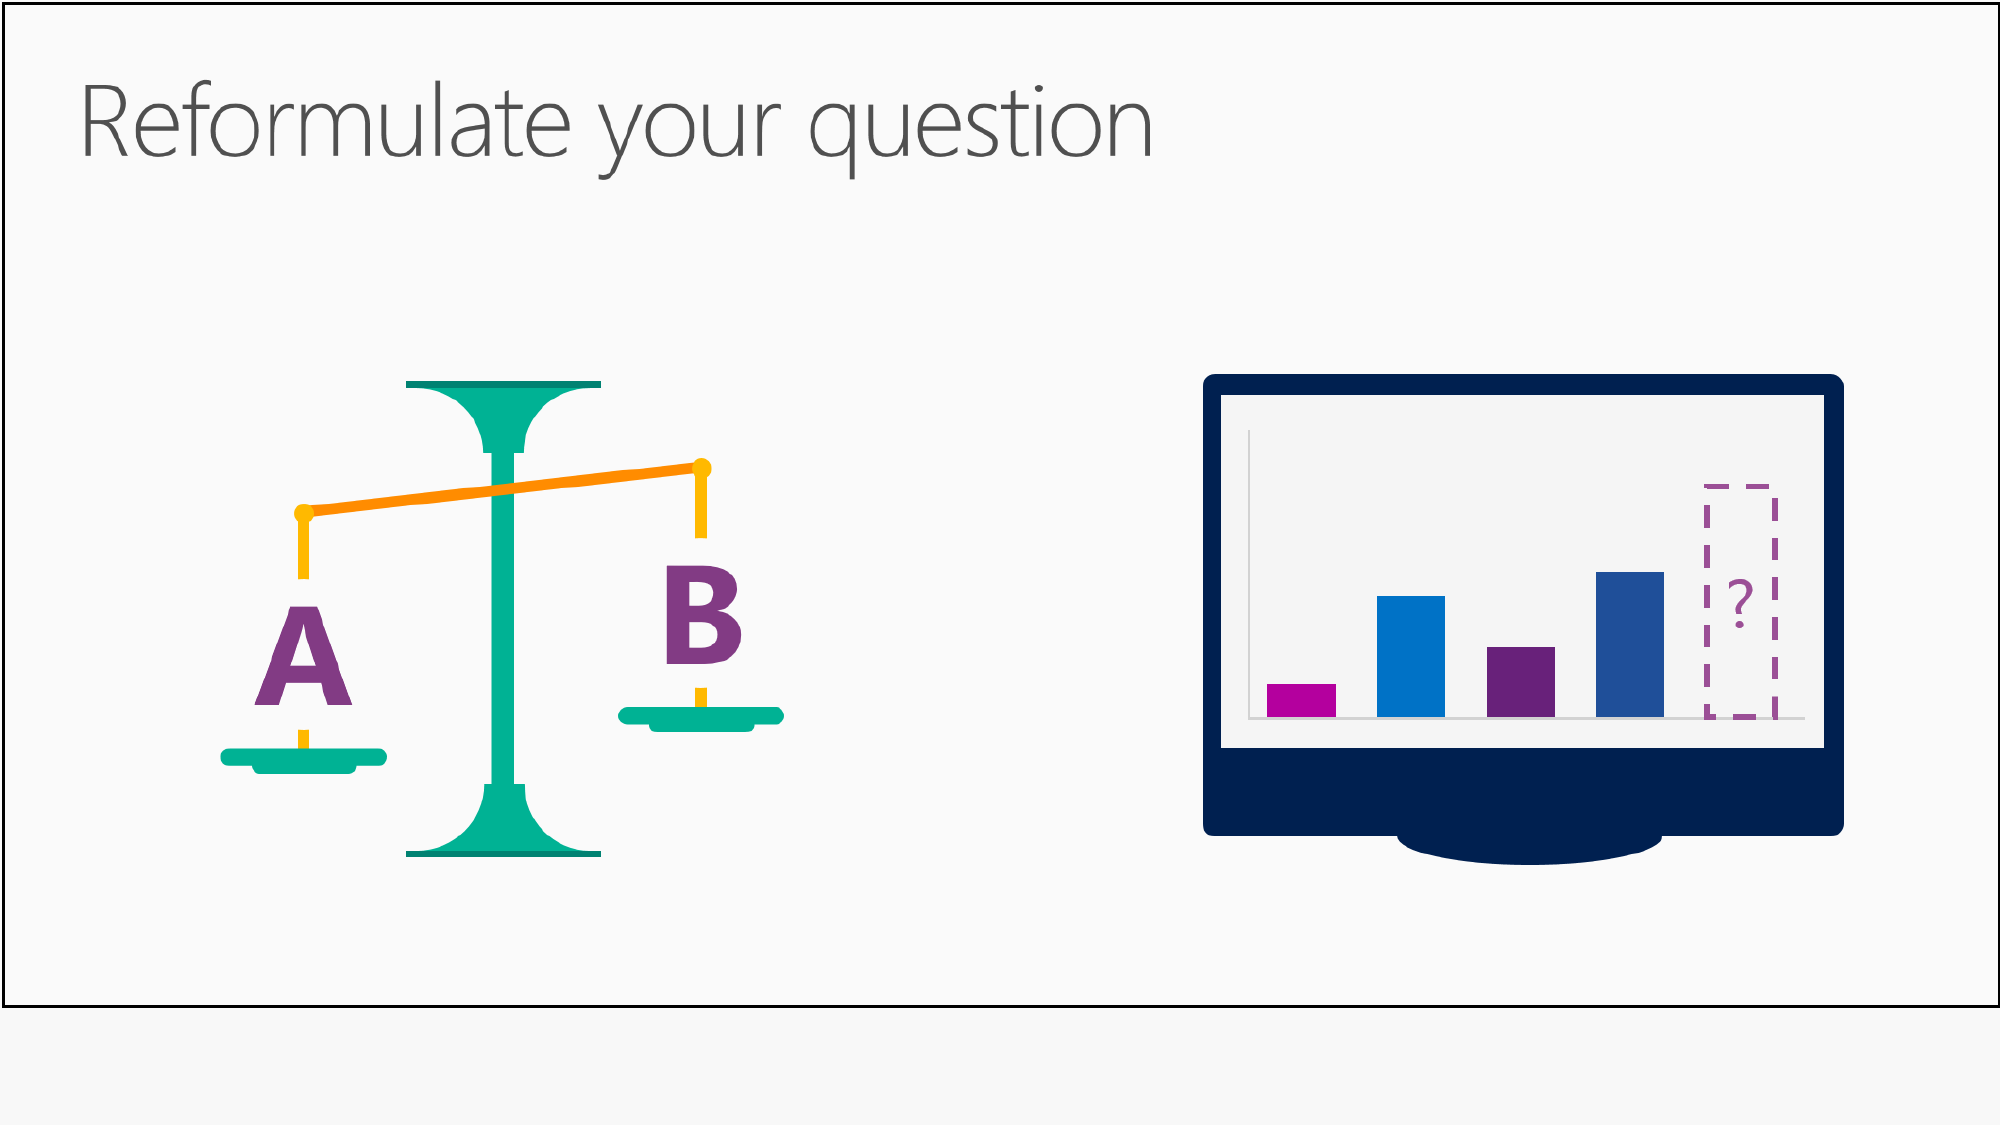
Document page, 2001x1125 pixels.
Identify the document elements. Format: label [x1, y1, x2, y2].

picture [0, 0, 2000, 1010]
